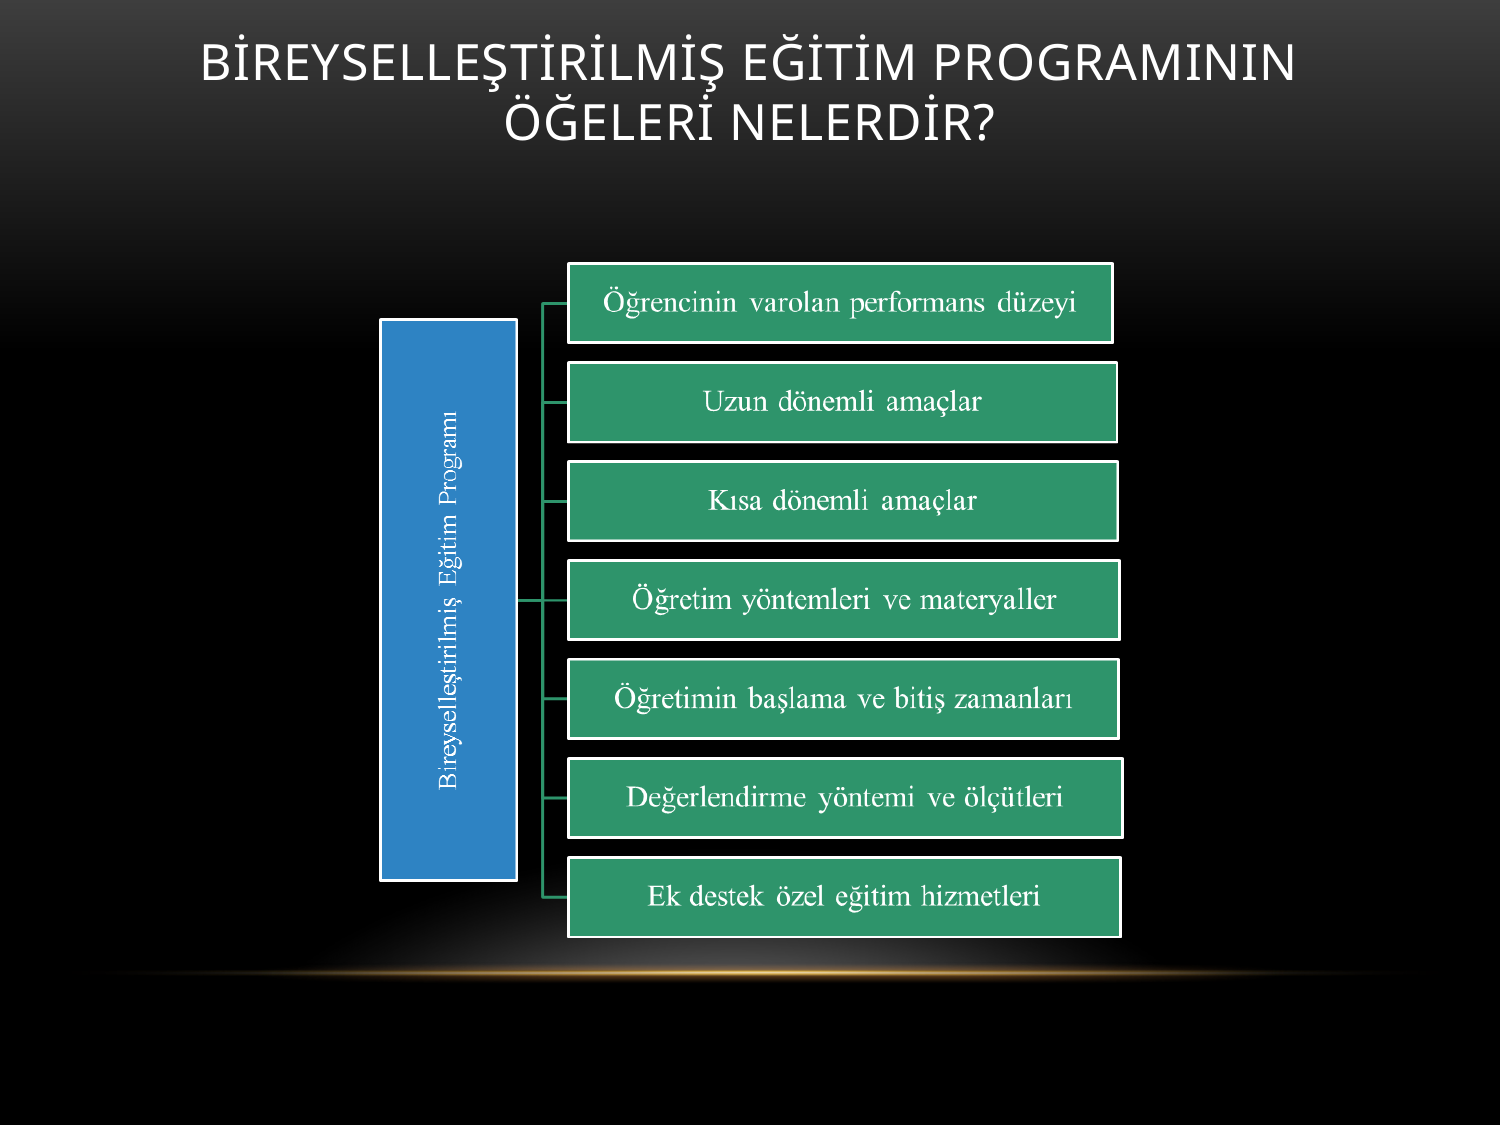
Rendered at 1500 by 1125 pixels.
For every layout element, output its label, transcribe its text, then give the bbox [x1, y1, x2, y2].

picture [0, 0, 1500, 1125]
title Bİreyselleştİrİlmİş Eğİtİm ProgramInIn Öğelerİ Nelerdİr? [99, 45, 1400, 233]
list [143, 262, 1357, 938]
